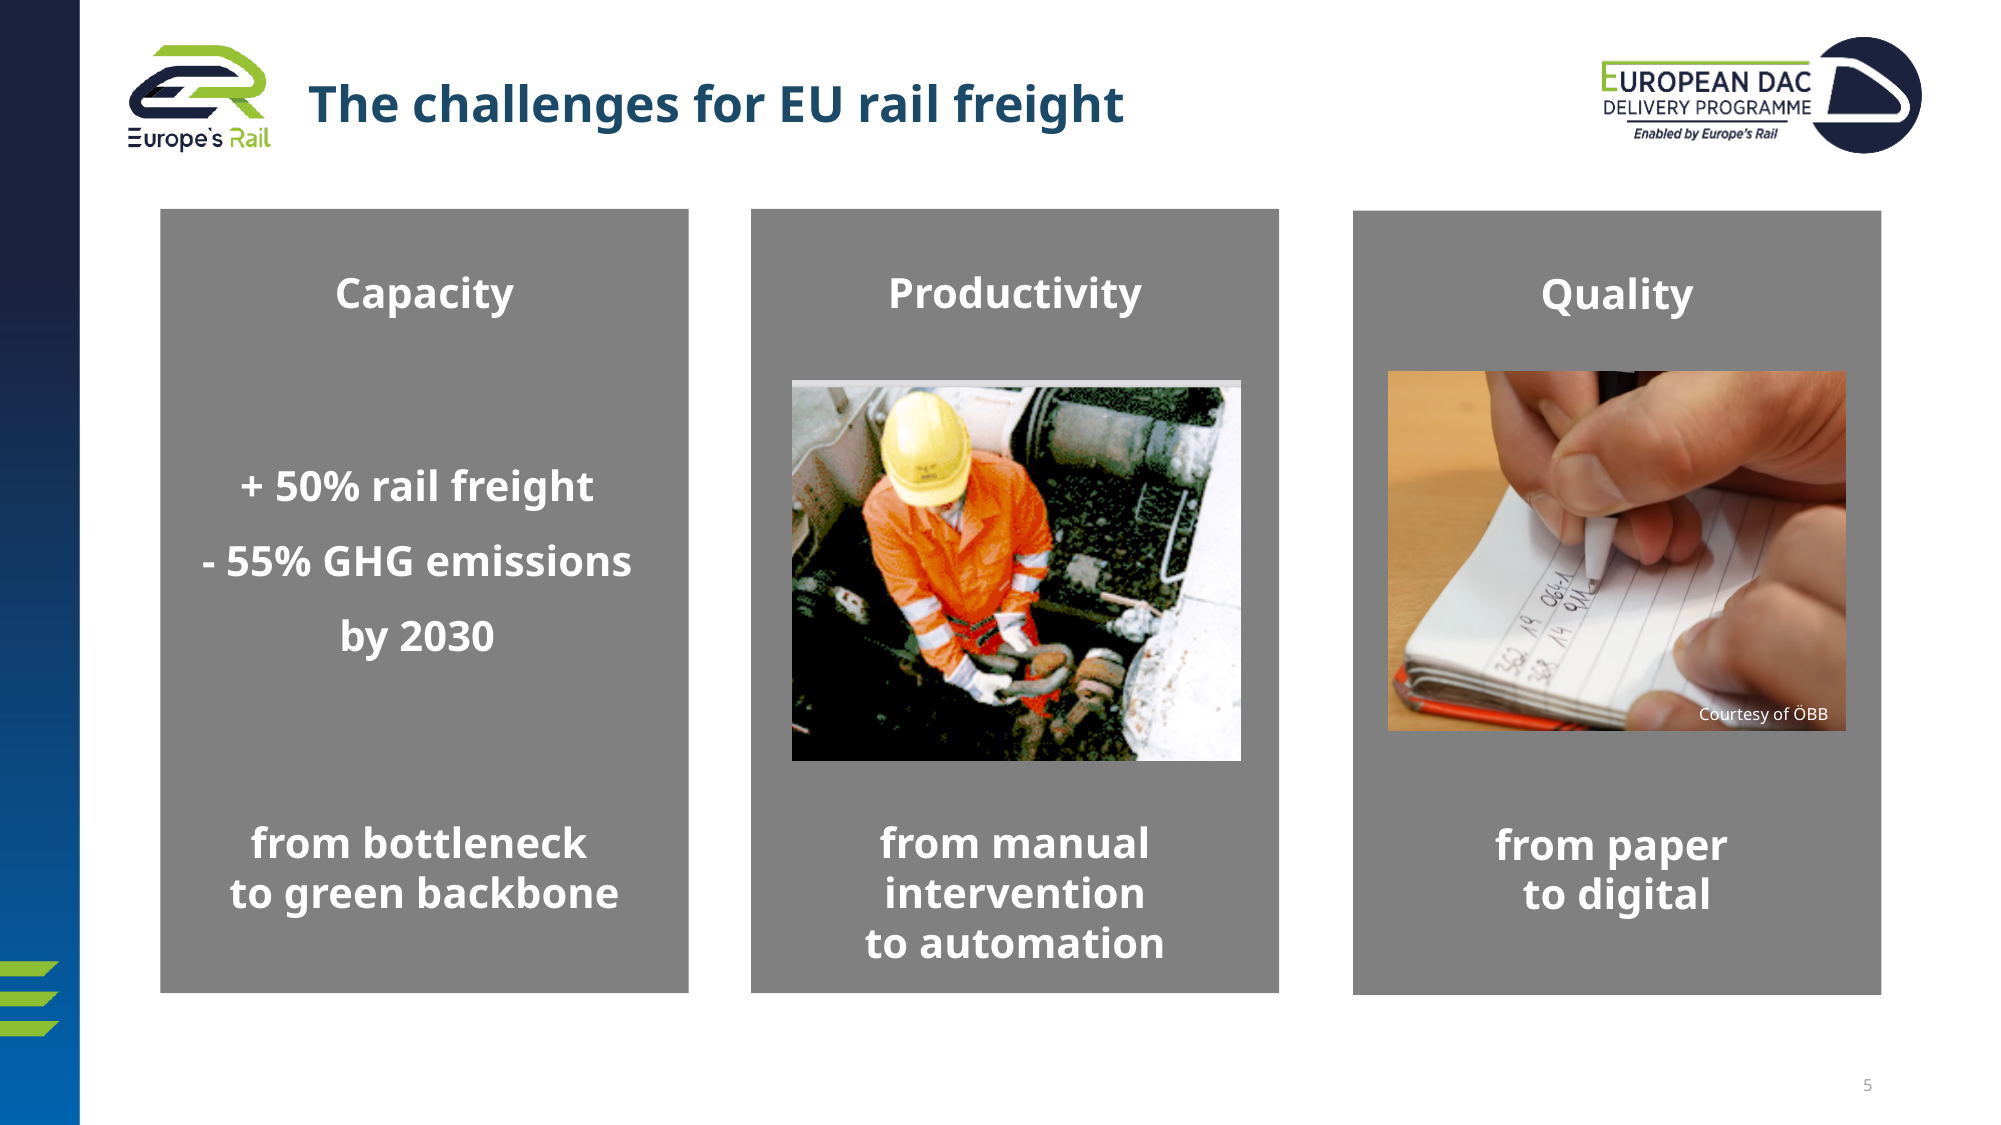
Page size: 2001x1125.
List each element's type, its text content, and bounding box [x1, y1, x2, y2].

title The challenges for EU rail freight [293, 17, 1166, 194]
text_box Quality from paper to digital [1352, 210, 1882, 996]
picture [0, 0, 2001, 1125]
text_box + 50% rail freight - 55% GHG emissions by 2030 [187, 452, 648, 668]
text_box Productivity from manual intervention to automation [750, 208, 1280, 994]
text_box 5 [1437, 1067, 1888, 1125]
text_box Capacity from bottleneck to green backbone [159, 208, 690, 994]
